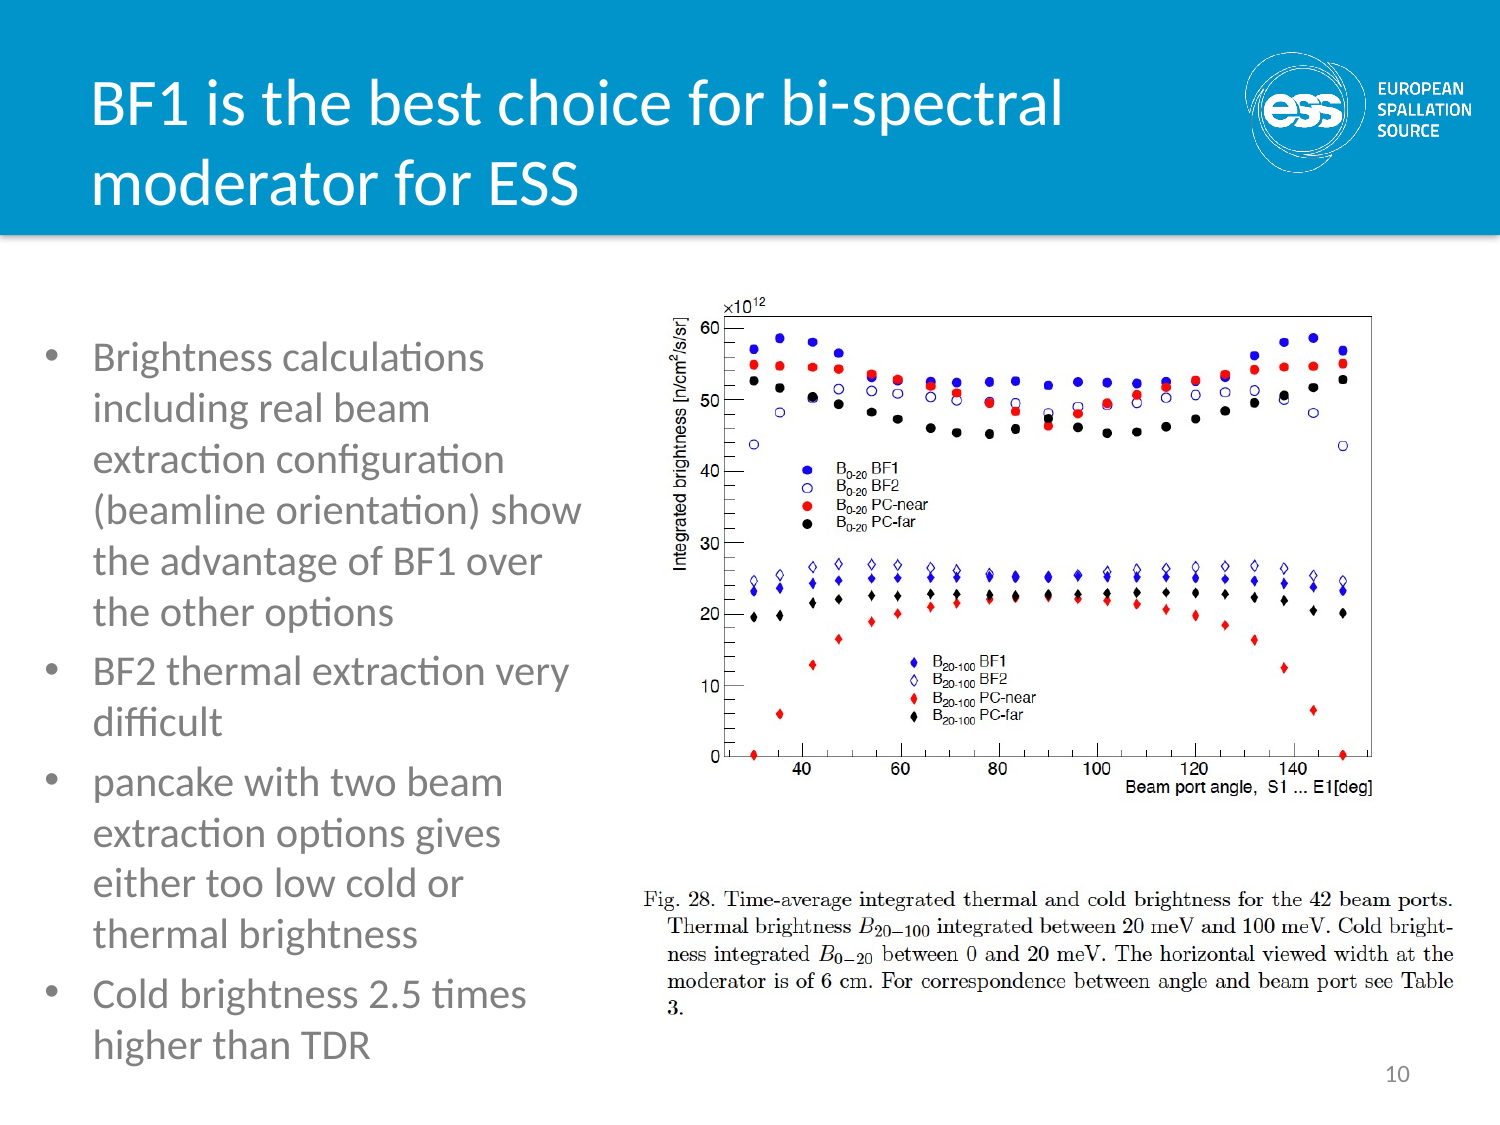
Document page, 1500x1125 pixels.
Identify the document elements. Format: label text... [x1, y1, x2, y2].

list Brightness calculations including real beam extraction configuration (beamline orientation) show the advantage of BF1 over the other options BF2 thermal extraction very difficult pancake with two beam extraction options gives either too low cold or thermal brightness Cold brightness 2.5 times higher than TDR [29, 262, 609, 1094]
picture [1389, 104, 1393, 115]
picture [1264, 94, 1342, 127]
picture [1398, 109, 1406, 115]
picture [1418, 104, 1423, 115]
picture [1454, 83, 1458, 94]
picture [1423, 83, 1430, 94]
picture [1379, 83, 1385, 94]
picture [589, 261, 1500, 1041]
picture [1409, 104, 1415, 115]
slide_number 10 [1074, 1048, 1425, 1103]
picture [1400, 83, 1407, 94]
picture [1443, 86, 1450, 93]
picture [1432, 125, 1438, 136]
picture [1436, 104, 1444, 115]
title BF1 is the best choice for bi-spectral moderator for ESS [75, 45, 1247, 233]
picture [1422, 125, 1428, 134]
